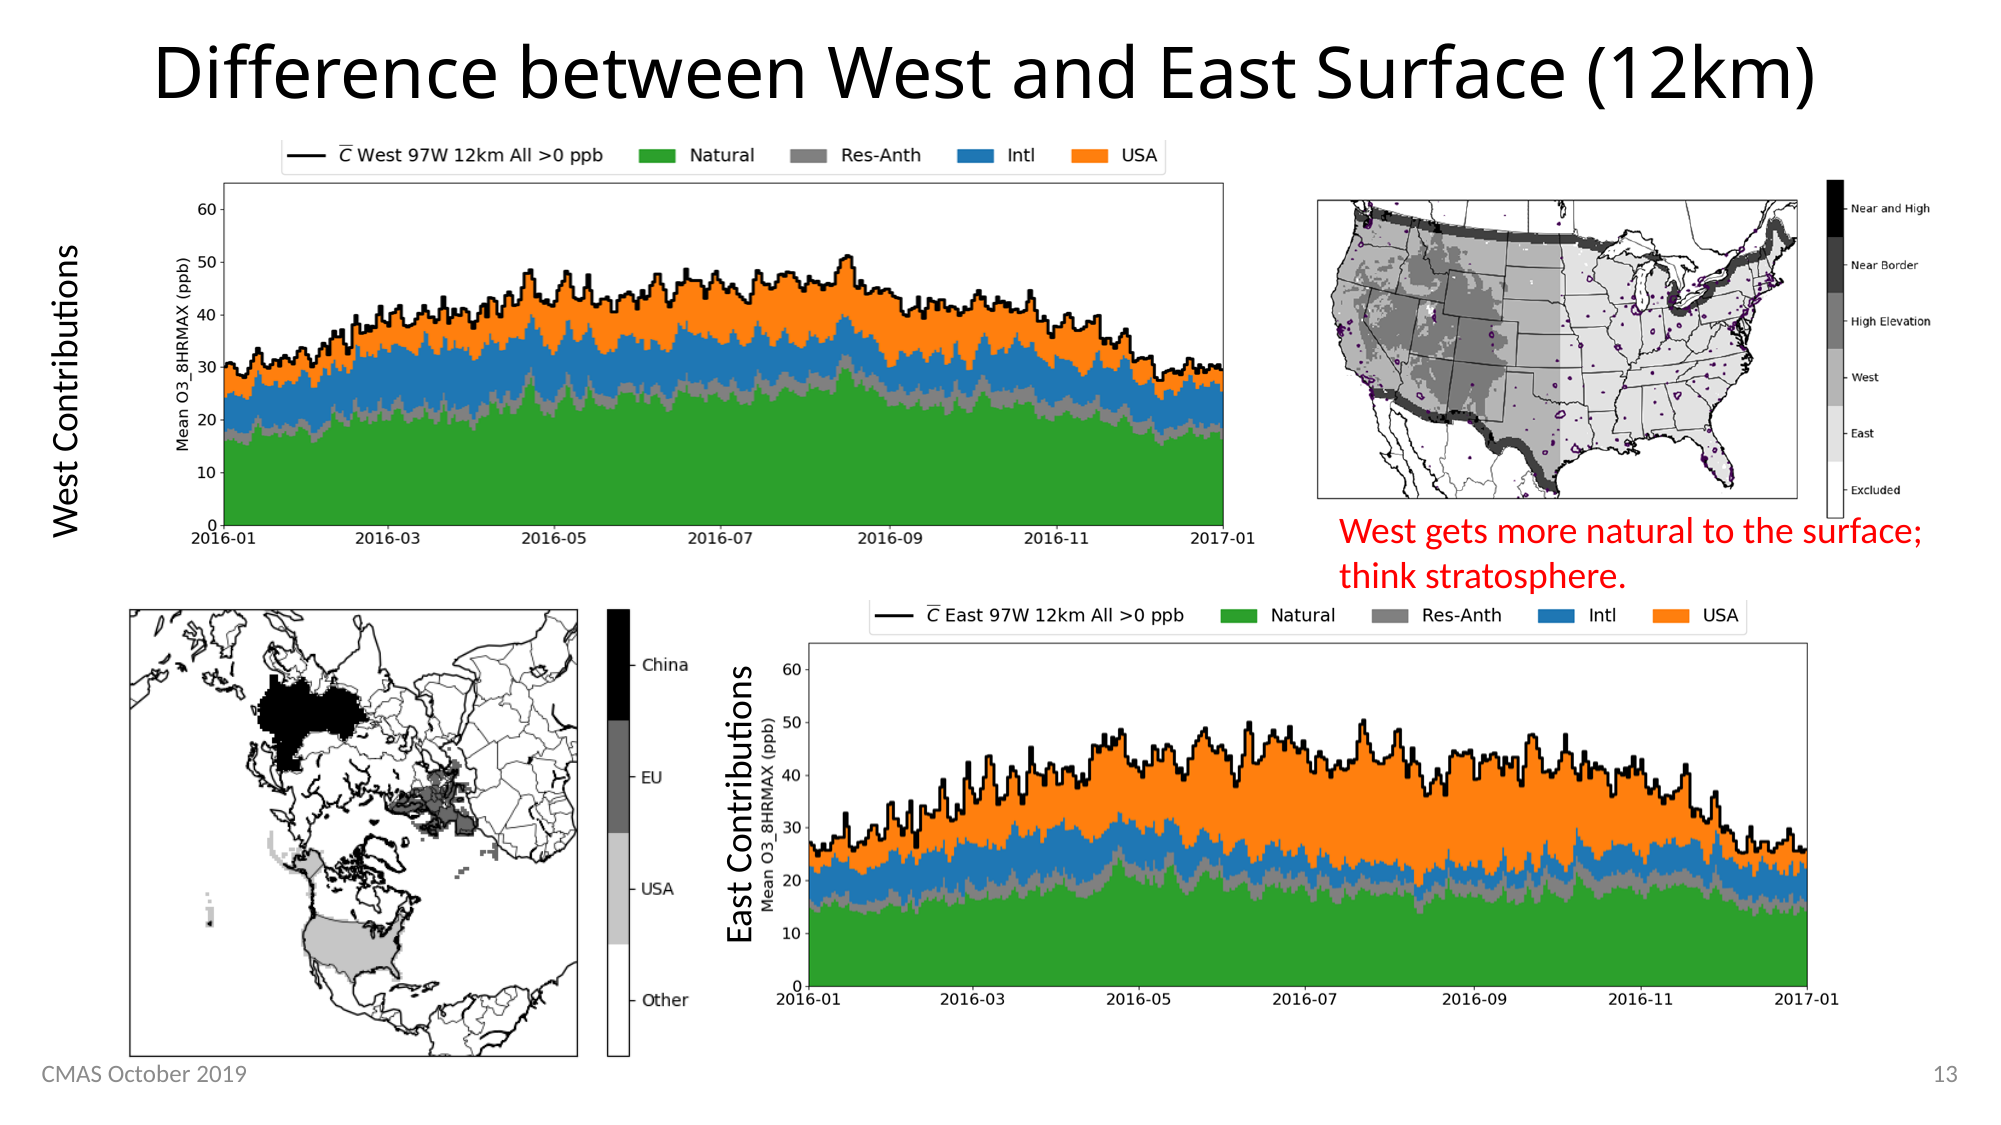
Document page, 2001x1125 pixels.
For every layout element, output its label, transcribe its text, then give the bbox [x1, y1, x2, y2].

picture [0, 140, 1864, 1120]
text_box West gets more natural to the surface; think stratosphere. [1324, 498, 1968, 604]
picture [1301, 171, 1932, 526]
title Difference between West and East Surface (12km) [137, 22, 1887, 128]
slide_number 13 [1523, 1042, 1974, 1103]
text_box West Contributions [32, 230, 93, 539]
